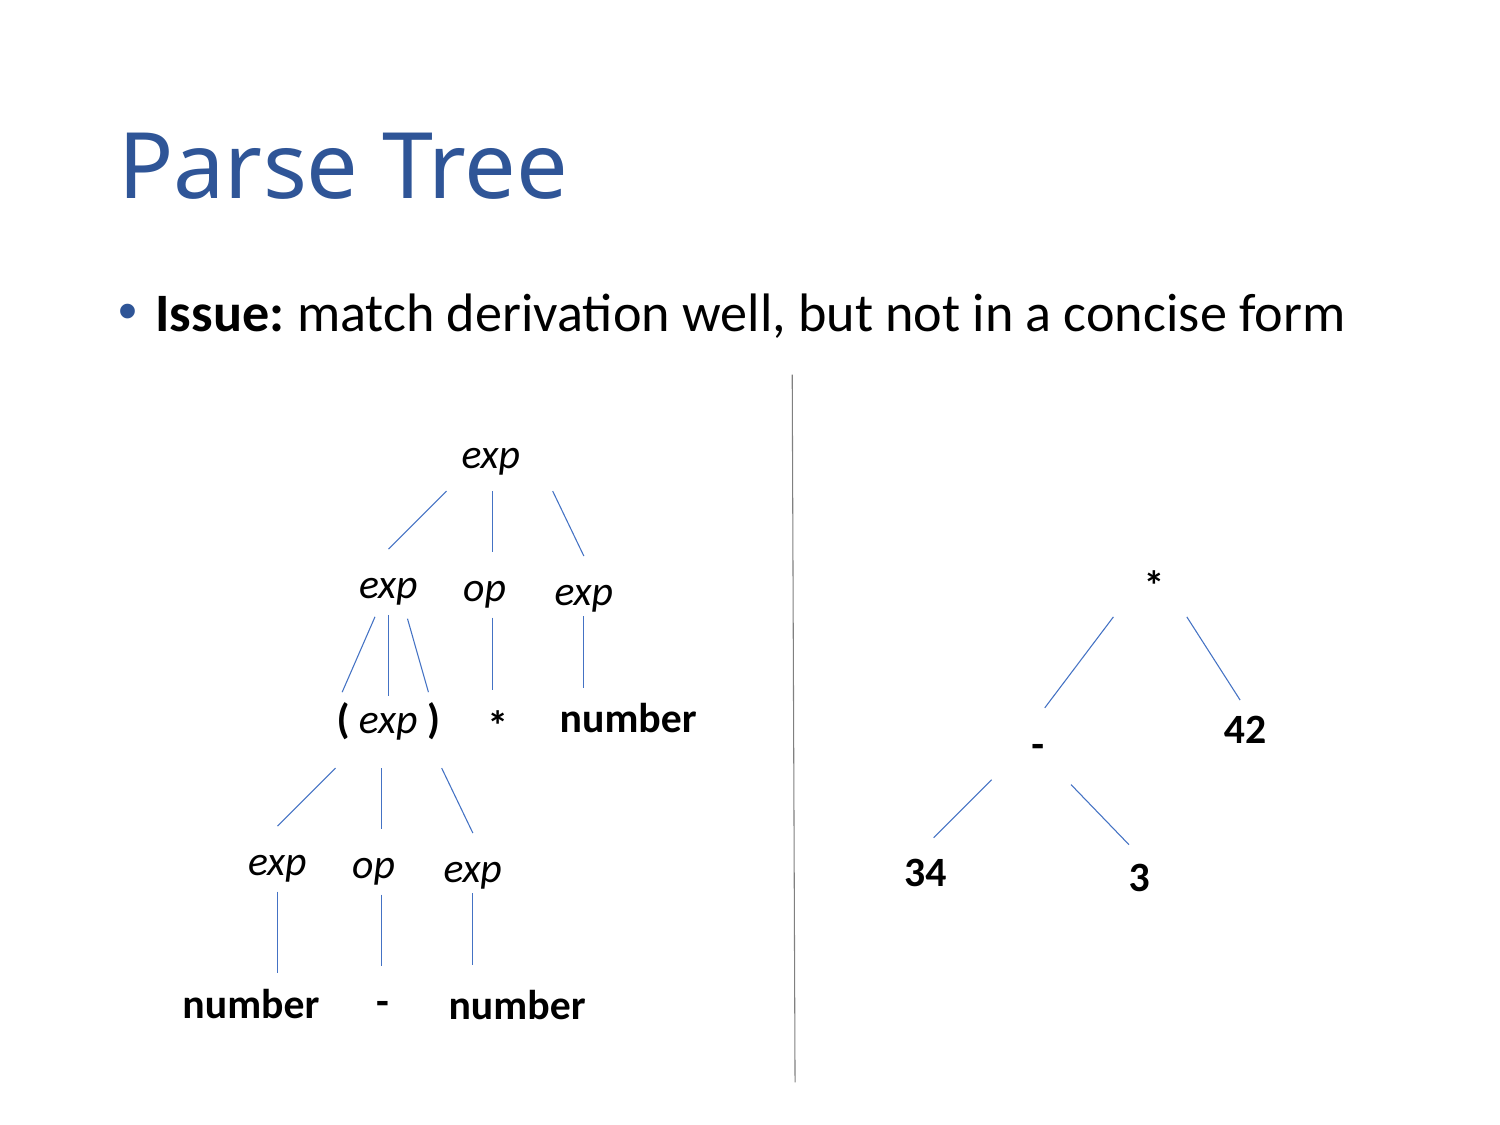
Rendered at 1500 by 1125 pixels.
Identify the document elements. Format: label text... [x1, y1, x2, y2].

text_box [388, 491, 447, 550]
text_box number [544, 682, 712, 748]
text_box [1186, 616, 1241, 701]
text_box op [337, 828, 427, 894]
text_box * [472, 690, 531, 756]
text_box ( exp ) [321, 684, 456, 749]
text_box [552, 491, 584, 557]
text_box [1070, 784, 1129, 845]
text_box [407, 618, 429, 693]
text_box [792, 374, 796, 1083]
text_box exp [539, 556, 628, 621]
text_box number [167, 969, 335, 1034]
text_box exp [428, 833, 517, 898]
text_box number [433, 970, 601, 1036]
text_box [277, 767, 336, 826]
text_box - [1016, 709, 1060, 774]
text_box exp [446, 419, 536, 484]
title Parse Tree [103, 59, 1397, 277]
text_box exp [344, 549, 433, 614]
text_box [342, 616, 375, 693]
text_box 42 [1209, 694, 1282, 760]
text_box op [448, 551, 538, 617]
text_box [1044, 616, 1114, 708]
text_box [933, 779, 992, 838]
text_box 34 [889, 837, 962, 903]
list Issue: match derivation well, but not in a concise form [103, 277, 1449, 441]
text_box exp [233, 826, 322, 891]
text_box * [1128, 551, 1187, 617]
text_box 3 [1113, 842, 1165, 908]
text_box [441, 767, 473, 833]
text_box - [361, 966, 404, 1032]
